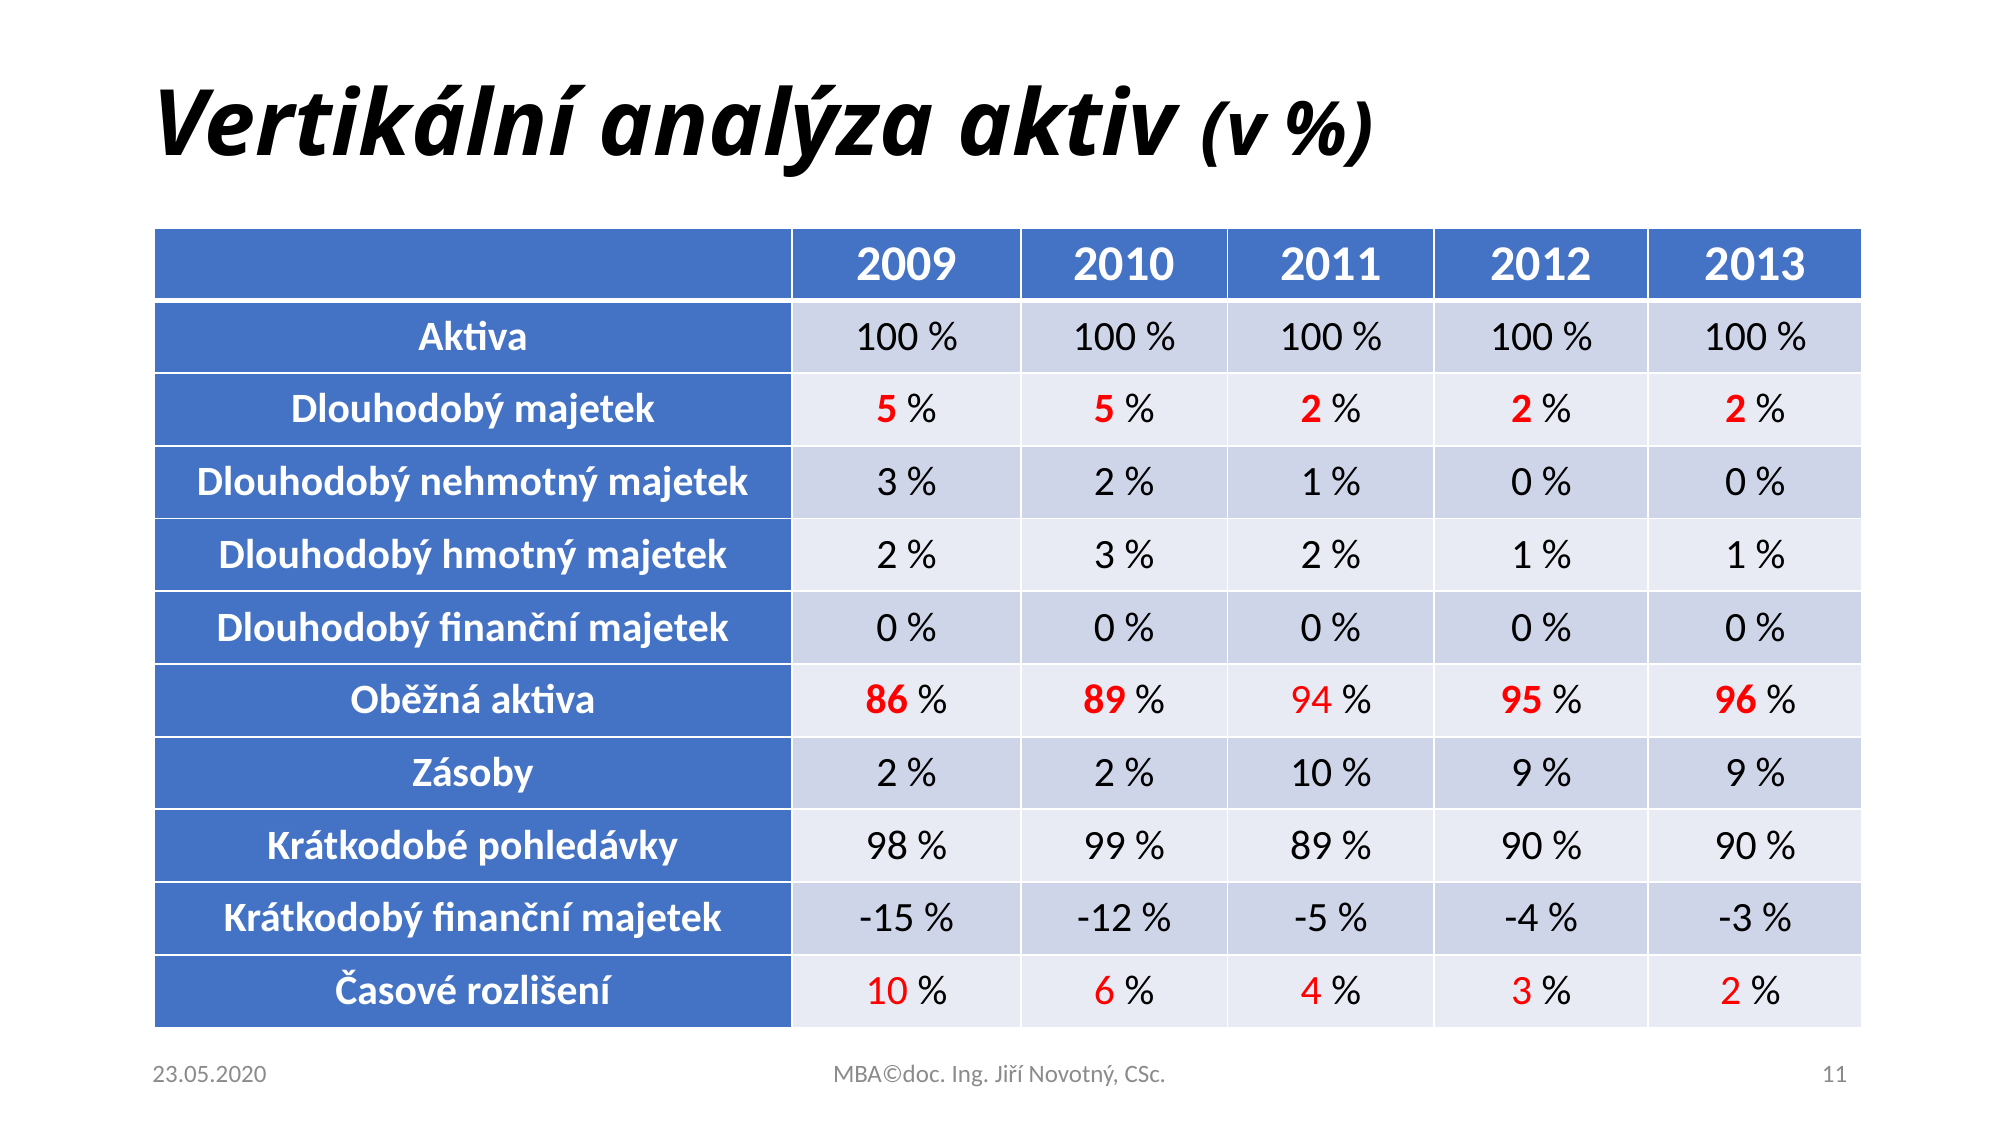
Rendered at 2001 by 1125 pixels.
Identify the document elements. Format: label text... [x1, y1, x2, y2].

table_cell Oběžná aktiva [155, 665, 791, 736]
table_cell 3 % [1435, 956, 1647, 1027]
table_cell Krátkodobé pohledávky [155, 810, 791, 881]
table_cell 0 % [1435, 447, 1647, 518]
table_cell 89 % [1022, 665, 1227, 736]
table_cell -15 % [793, 883, 1020, 954]
table_cell -5 % [1228, 883, 1433, 954]
table_cell 6 % [1022, 956, 1227, 1027]
table_cell 90 % [1649, 810, 1861, 881]
table_header 2011 [1228, 229, 1433, 298]
table_cell 100 % [1649, 303, 1861, 372]
table_cell 100 % [1435, 303, 1647, 372]
table_cell 90 % [1435, 810, 1647, 881]
table_cell 0 % [1435, 592, 1647, 663]
table_cell Dlouhodobý majetek [155, 374, 791, 445]
table_cell 100 % [1228, 303, 1433, 372]
table_cell 2 % [1649, 956, 1861, 1027]
table_cell 0 % [1228, 592, 1433, 663]
table_cell Časové rozlišení [155, 956, 791, 1027]
table_cell 2 % [793, 738, 1020, 808]
table_cell 2 % [793, 519, 1020, 590]
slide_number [137, 1042, 588, 1103]
table_cell 99 % [1022, 810, 1227, 881]
slide_number 11 [1412, 1042, 1863, 1103]
table_cell 1 % [1228, 447, 1433, 518]
table_cell 0 % [1649, 592, 1861, 663]
table_cell 4 % [1228, 956, 1433, 1027]
table_cell Aktiva [155, 303, 791, 372]
table_header 2009 [793, 229, 1020, 298]
table_cell 0 % [1022, 592, 1227, 663]
table_cell 89 % [1228, 810, 1433, 881]
table_cell 1 % [1649, 519, 1861, 590]
table_cell 2 % [1435, 374, 1647, 445]
table_cell 86 % [793, 665, 1020, 736]
table_cell 5 % [793, 374, 1020, 445]
table_cell 100 % [793, 303, 1020, 372]
table_cell 2 % [1022, 738, 1227, 808]
table_cell Dlouhodobý hmotný majetek [155, 519, 791, 590]
table_cell 0 % [1649, 447, 1861, 518]
table_header [155, 229, 791, 298]
table_cell -4 % [1435, 883, 1647, 954]
table_cell 100 % [1022, 303, 1227, 372]
table_cell 10 % [1228, 738, 1433, 808]
table_cell 1 % [1435, 519, 1647, 590]
table_cell 96 % [1649, 665, 1861, 736]
title Vertikální analýza aktiv (v %) [137, 59, 1863, 193]
table_cell 9 % [1435, 738, 1647, 808]
table_cell -3 % [1649, 883, 1861, 954]
table_cell 5 % [1022, 374, 1227, 445]
table_cell -12 % [1022, 883, 1227, 954]
table_cell 2 % [1228, 519, 1433, 590]
table_cell 9 % [1649, 738, 1861, 808]
table_cell Dlouhodobý nehmotný majetek [155, 447, 791, 518]
table_cell 2 % [1022, 447, 1227, 518]
table_header 2012 [1435, 229, 1647, 298]
table_cell 3 % [793, 447, 1020, 518]
footer MBA©doc. Ing. Jiří Novotný, CSc. [662, 1042, 1338, 1103]
table_cell 95 % [1435, 665, 1647, 736]
table_cell 0 % [793, 592, 1020, 663]
table_header 2010 [1022, 229, 1227, 298]
table_header 2013 [1649, 229, 1861, 298]
table_cell 2 % [1228, 374, 1433, 445]
table_cell Zásoby [155, 738, 791, 808]
table_cell 3 % [1022, 519, 1227, 590]
table_cell 98 % [793, 810, 1020, 881]
table_cell Krátkodobý finanční majetek [155, 883, 791, 954]
table_cell 2 % [1649, 374, 1861, 445]
table_cell Dlouhodobý finanční majetek [155, 592, 791, 663]
table_cell 10 % [793, 956, 1020, 1027]
table_cell 94 % [1228, 665, 1433, 736]
